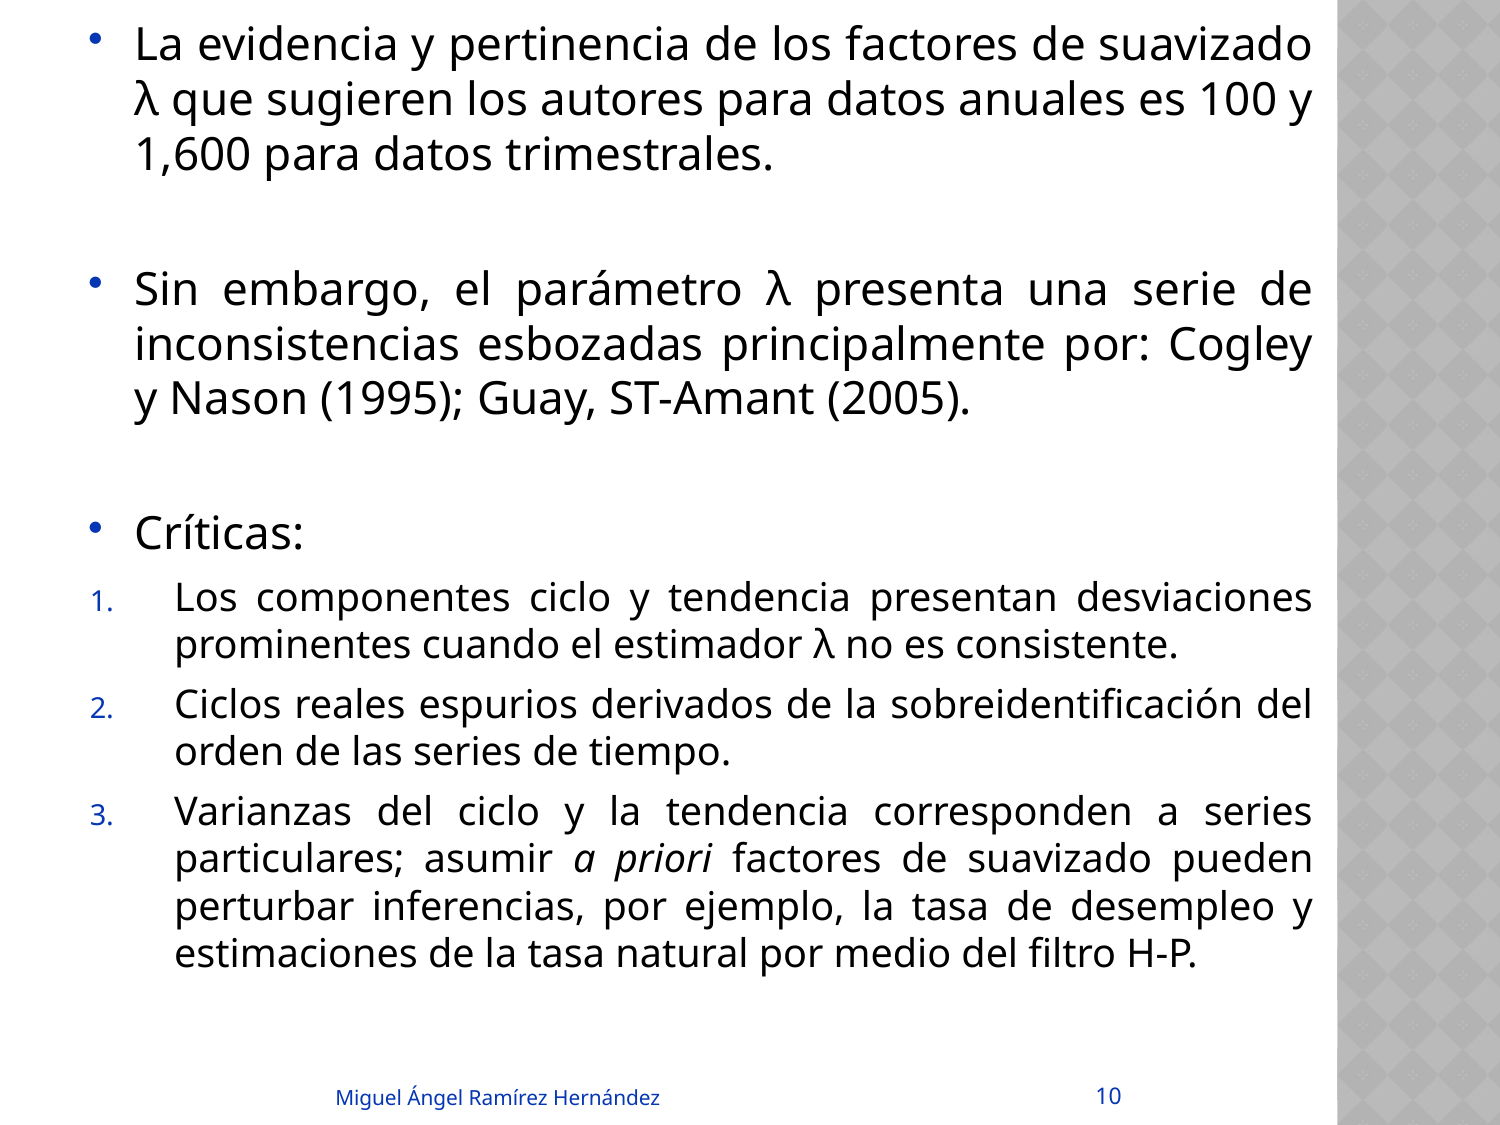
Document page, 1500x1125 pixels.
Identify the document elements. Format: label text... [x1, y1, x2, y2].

footer Miguel Ángel Ramírez Hernández [75, 1075, 675, 1114]
slide_number 10 [1025, 1075, 1122, 1113]
list La evidencia y pertinencia de los factores de suavizado λ que sugieren los autores para datos anuales es 100 y 1,600 para datos trimestrales. Sin embargo, el parámetro λ presenta una serie de inconsistencias esbozadas principalmente por: Cogley y Nason (1995); Guay, ST-Amant (2005). Críticas: Los componentes ciclo y tendencia presentan desviaciones prominentes cuando el estimador λ no es consistente. Ciclos reales espurios derivados de la sobreidentificación del orden de las series de tiempo. Varianzas del ciclo y la tendencia corresponden a series particulares; asumir a priori factores de suavizado pueden perturbar inferencias, por ejemplo, la tasa de desempleo y estimaciones de la tasa natural por medio del filtro H-P. [75, 7, 1329, 1055]
